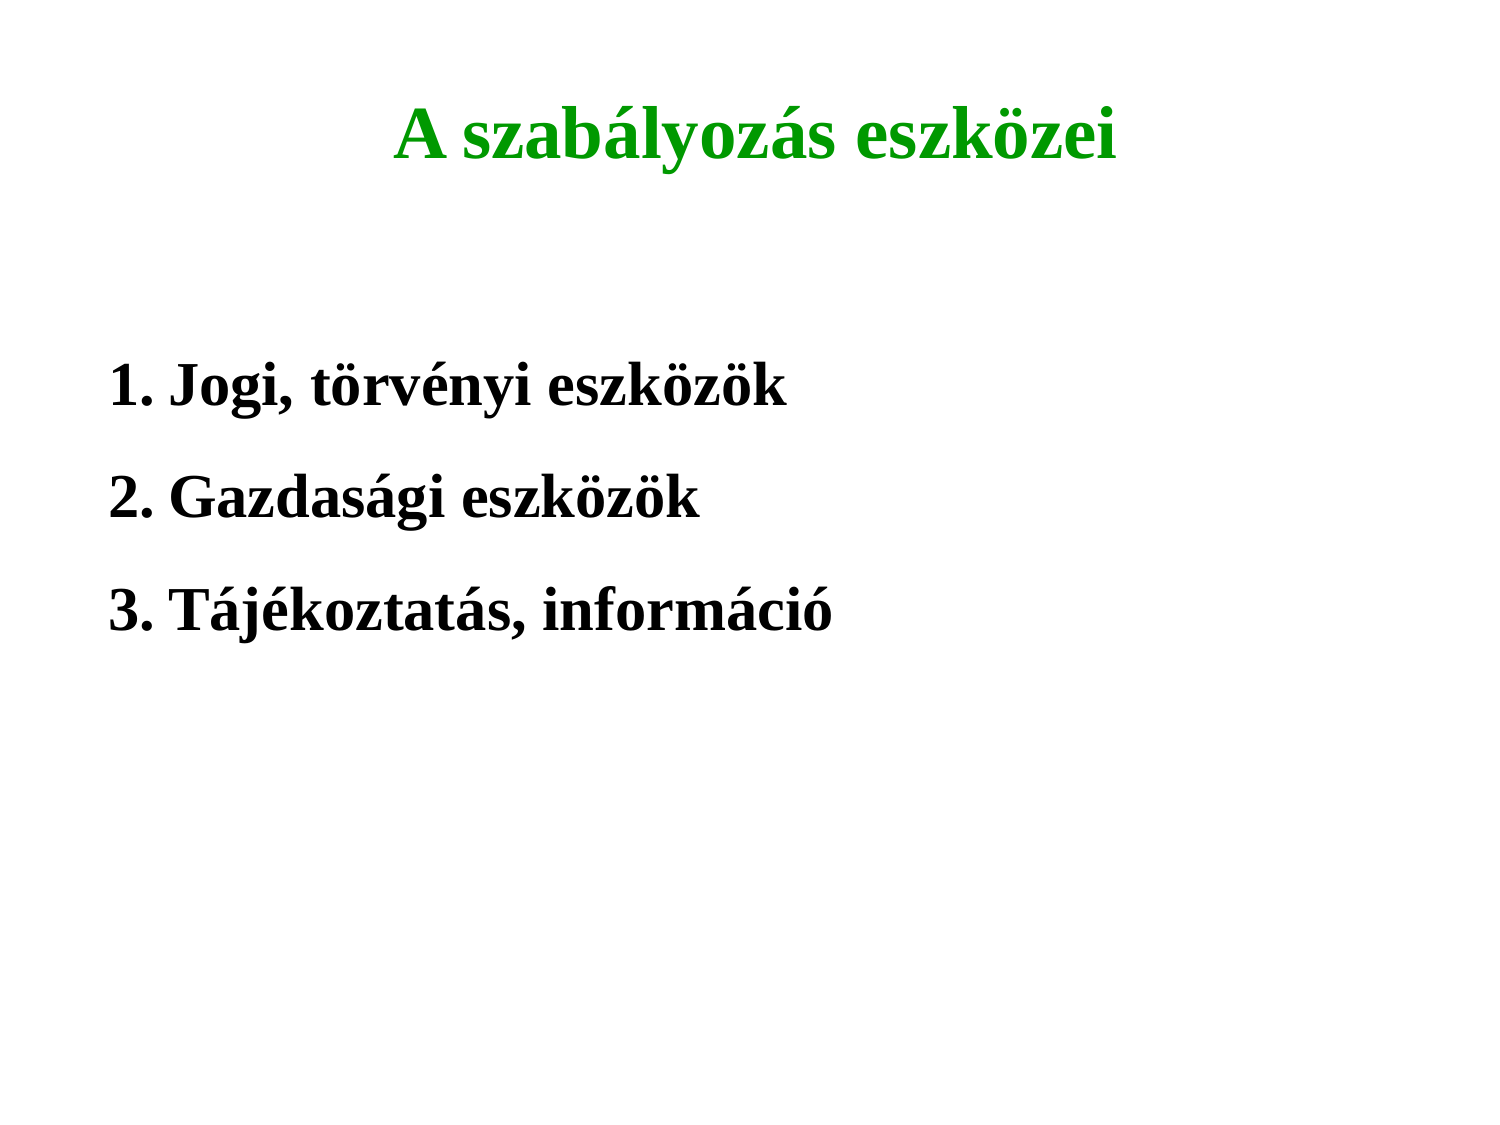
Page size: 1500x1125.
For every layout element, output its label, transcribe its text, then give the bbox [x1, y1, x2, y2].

text_box Jogi, törvényi eszközök Gazdasági eszközök Tájékoztatás, információ [93, 298, 1090, 903]
title A szabályozás eszközei [46, 58, 1465, 199]
text_box [112, 290, 1463, 1047]
